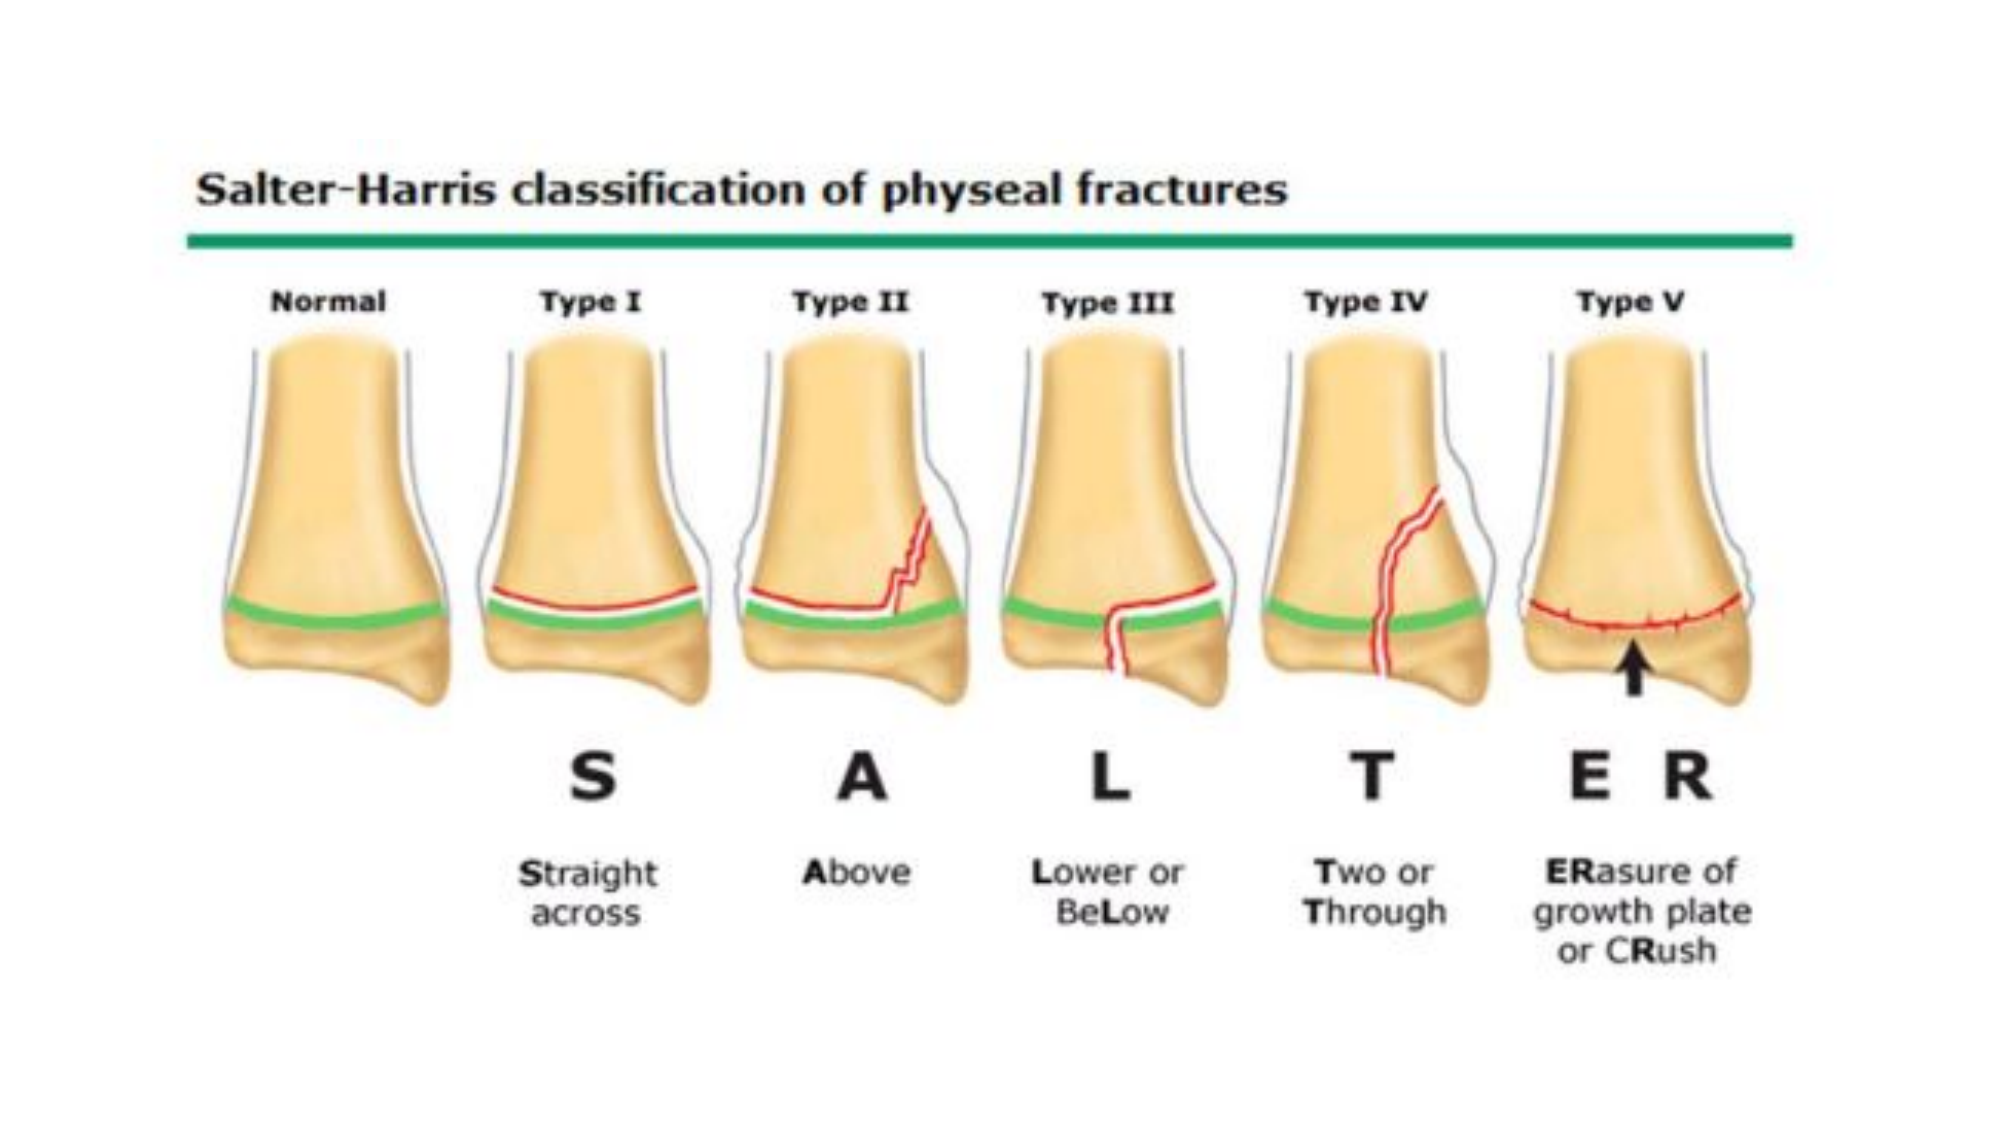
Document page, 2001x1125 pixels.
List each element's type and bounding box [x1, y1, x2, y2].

list [105, 139, 1895, 986]
